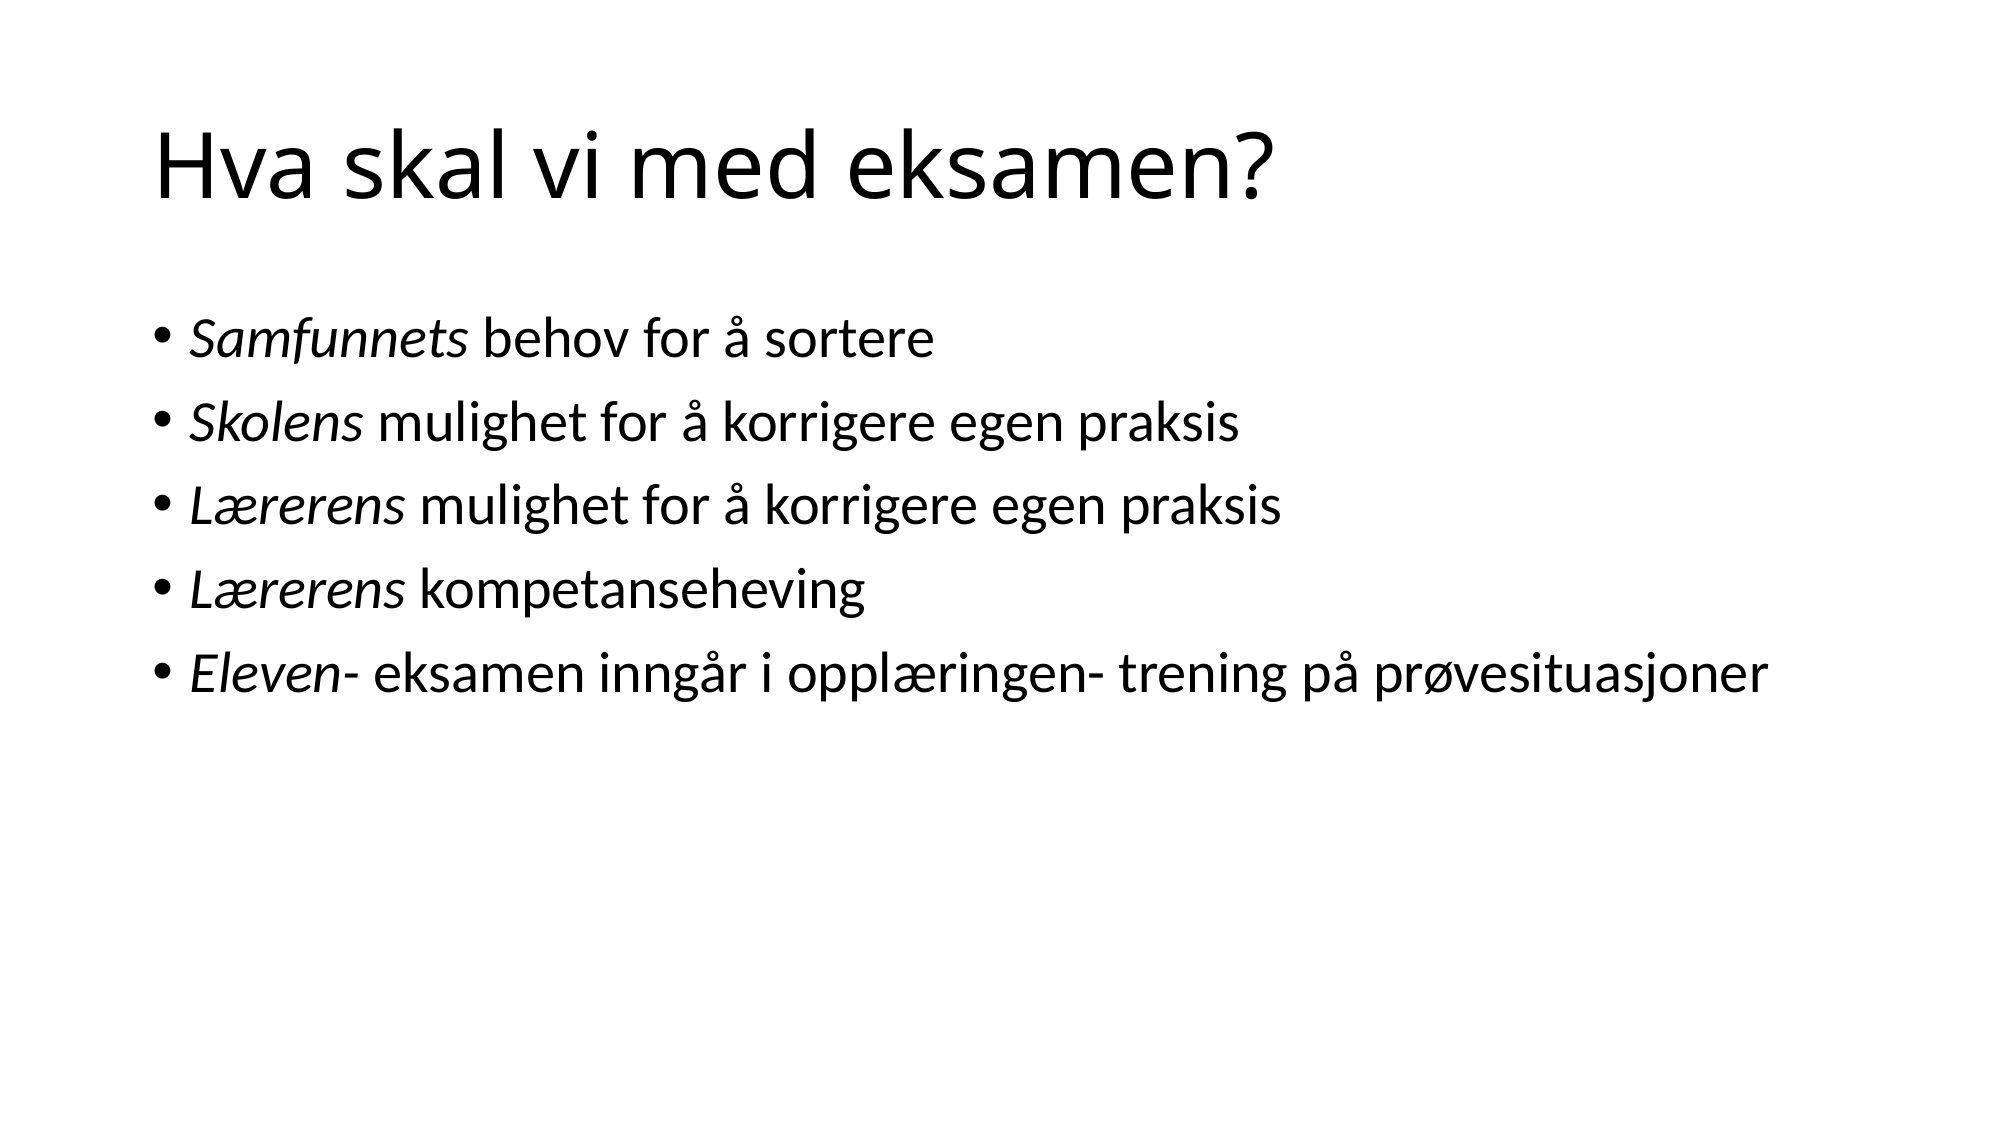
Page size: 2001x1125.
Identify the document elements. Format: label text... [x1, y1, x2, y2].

list Samfunnets behov for å sortere Skolens mulighet for å korrigere egen praksis Lærerens mulighet for å korrigere egen praksis Lærerens kompetanseheving Eleven- eksamen inngår i opplæringen- trening på prøvesituasjoner [137, 299, 1863, 1014]
title Hva skal vi med eksamen? [137, 59, 1863, 278]
